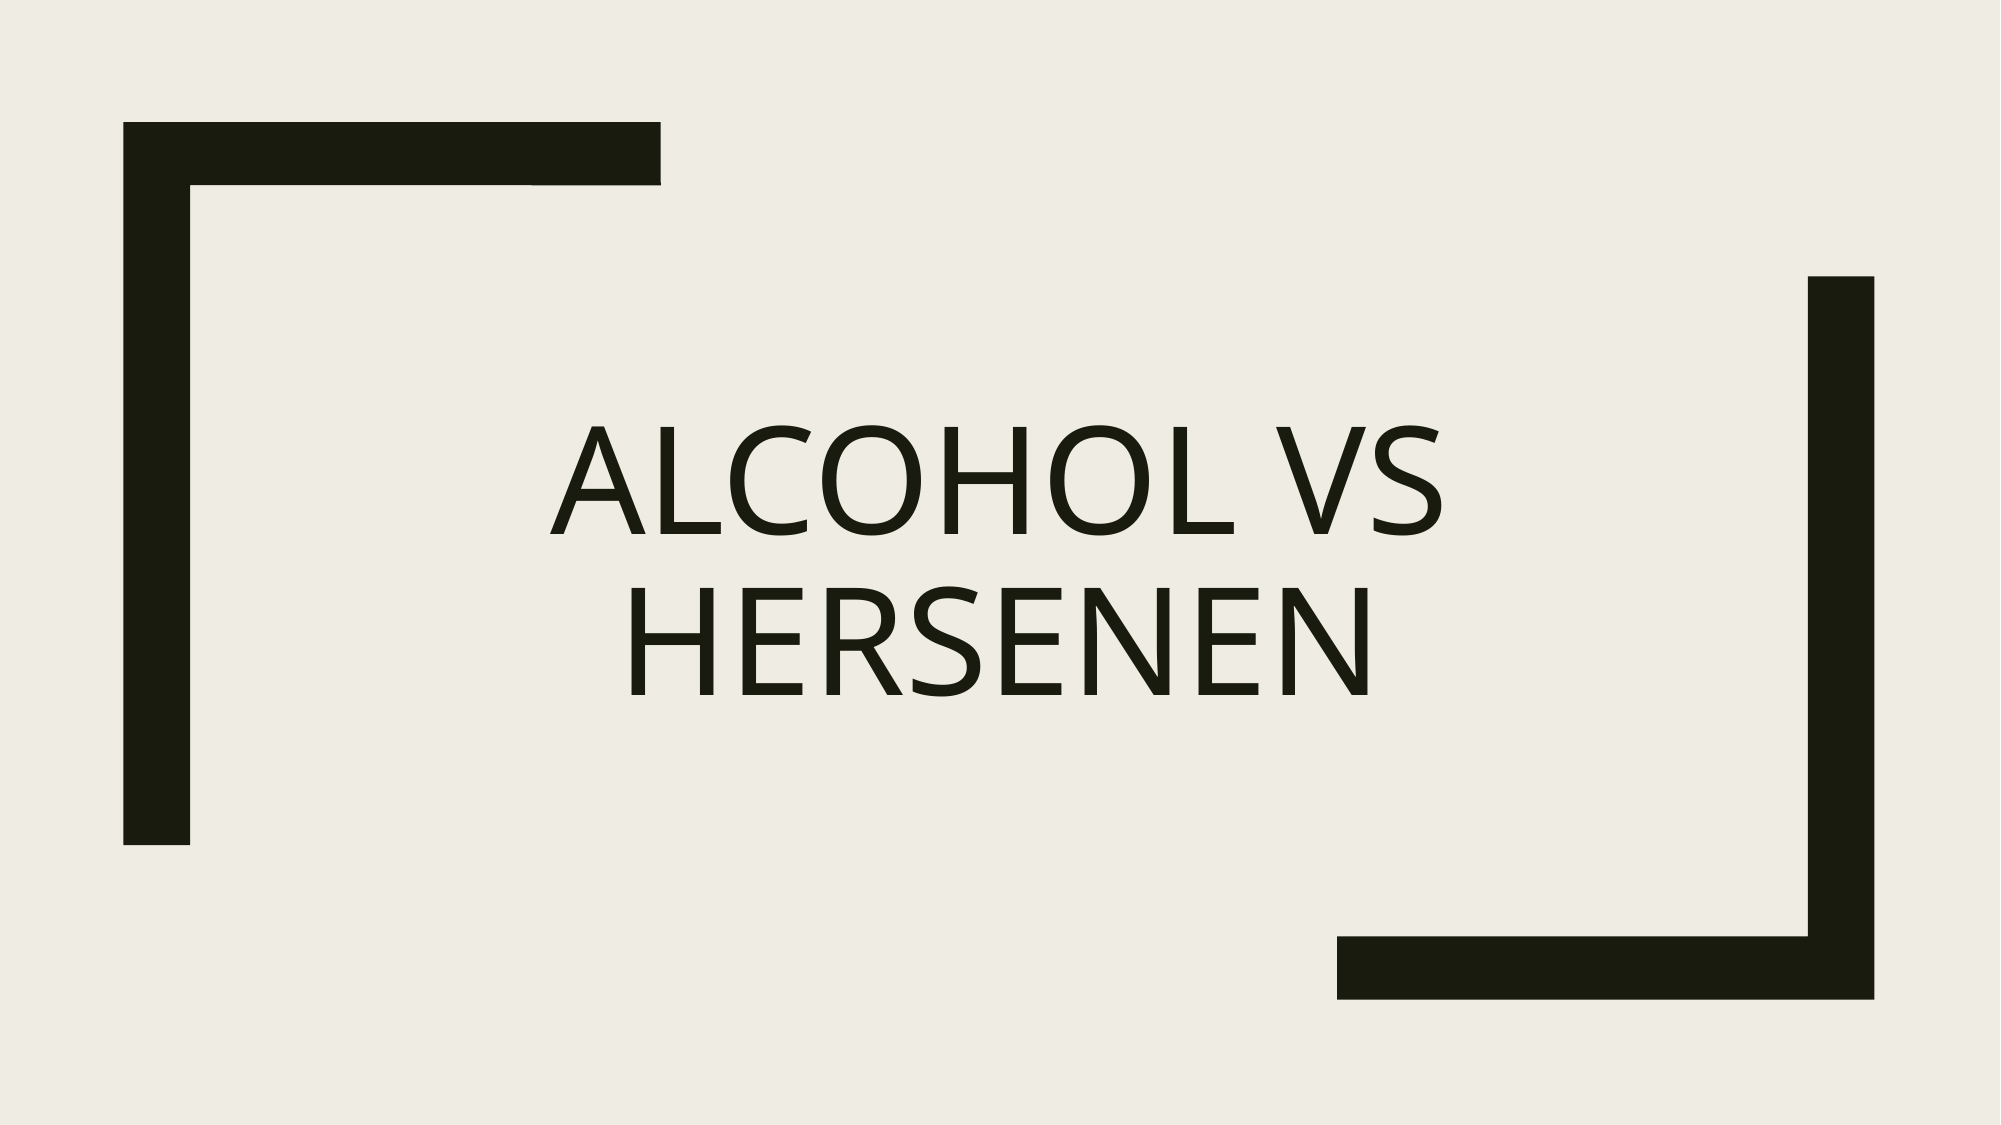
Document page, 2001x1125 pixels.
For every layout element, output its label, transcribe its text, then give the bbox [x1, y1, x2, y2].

title Alcohol VS hersenen [314, 390, 1686, 735]
